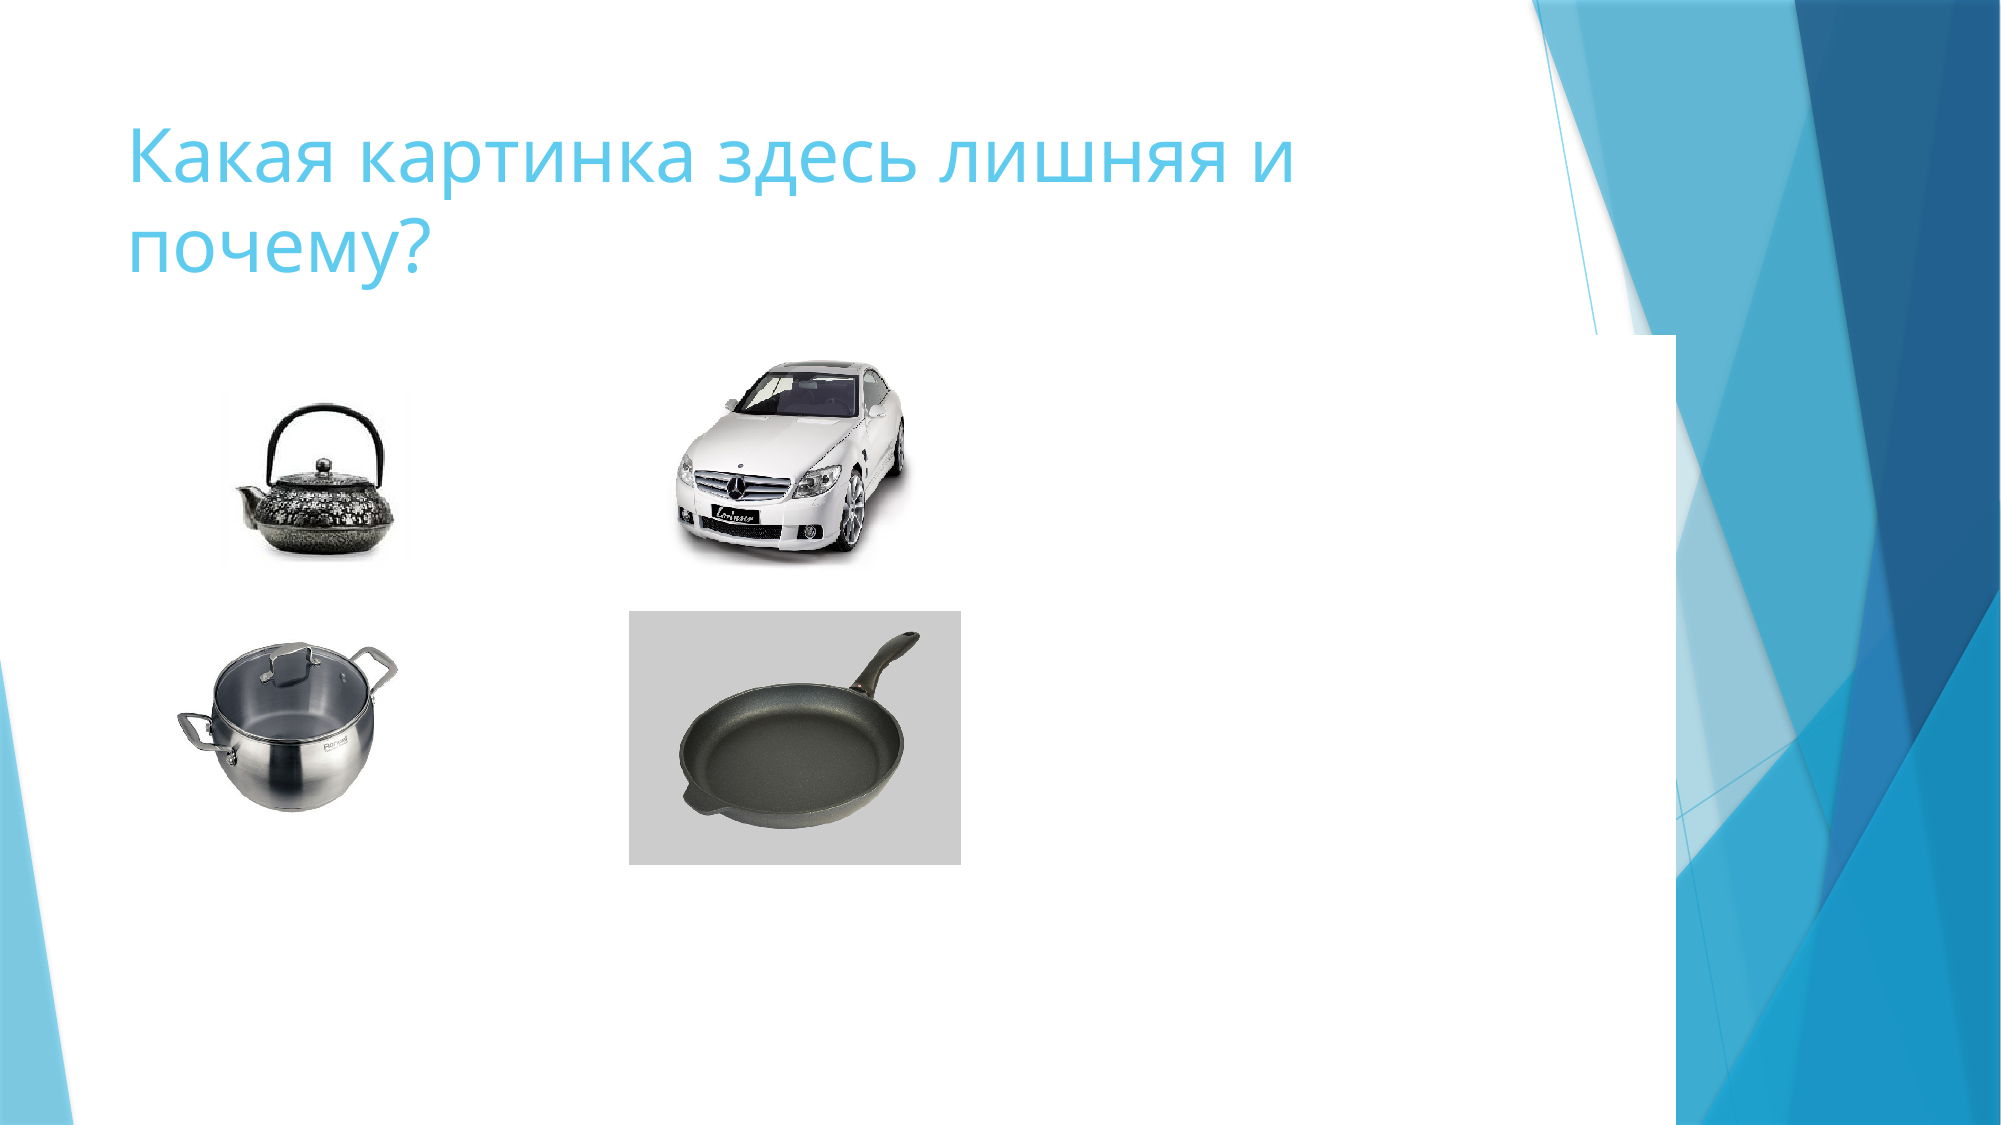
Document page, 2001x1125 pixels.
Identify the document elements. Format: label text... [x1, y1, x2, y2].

title Какая картинка здесь лишняя и почему? [111, 99, 1522, 317]
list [134, 335, 1676, 1125]
